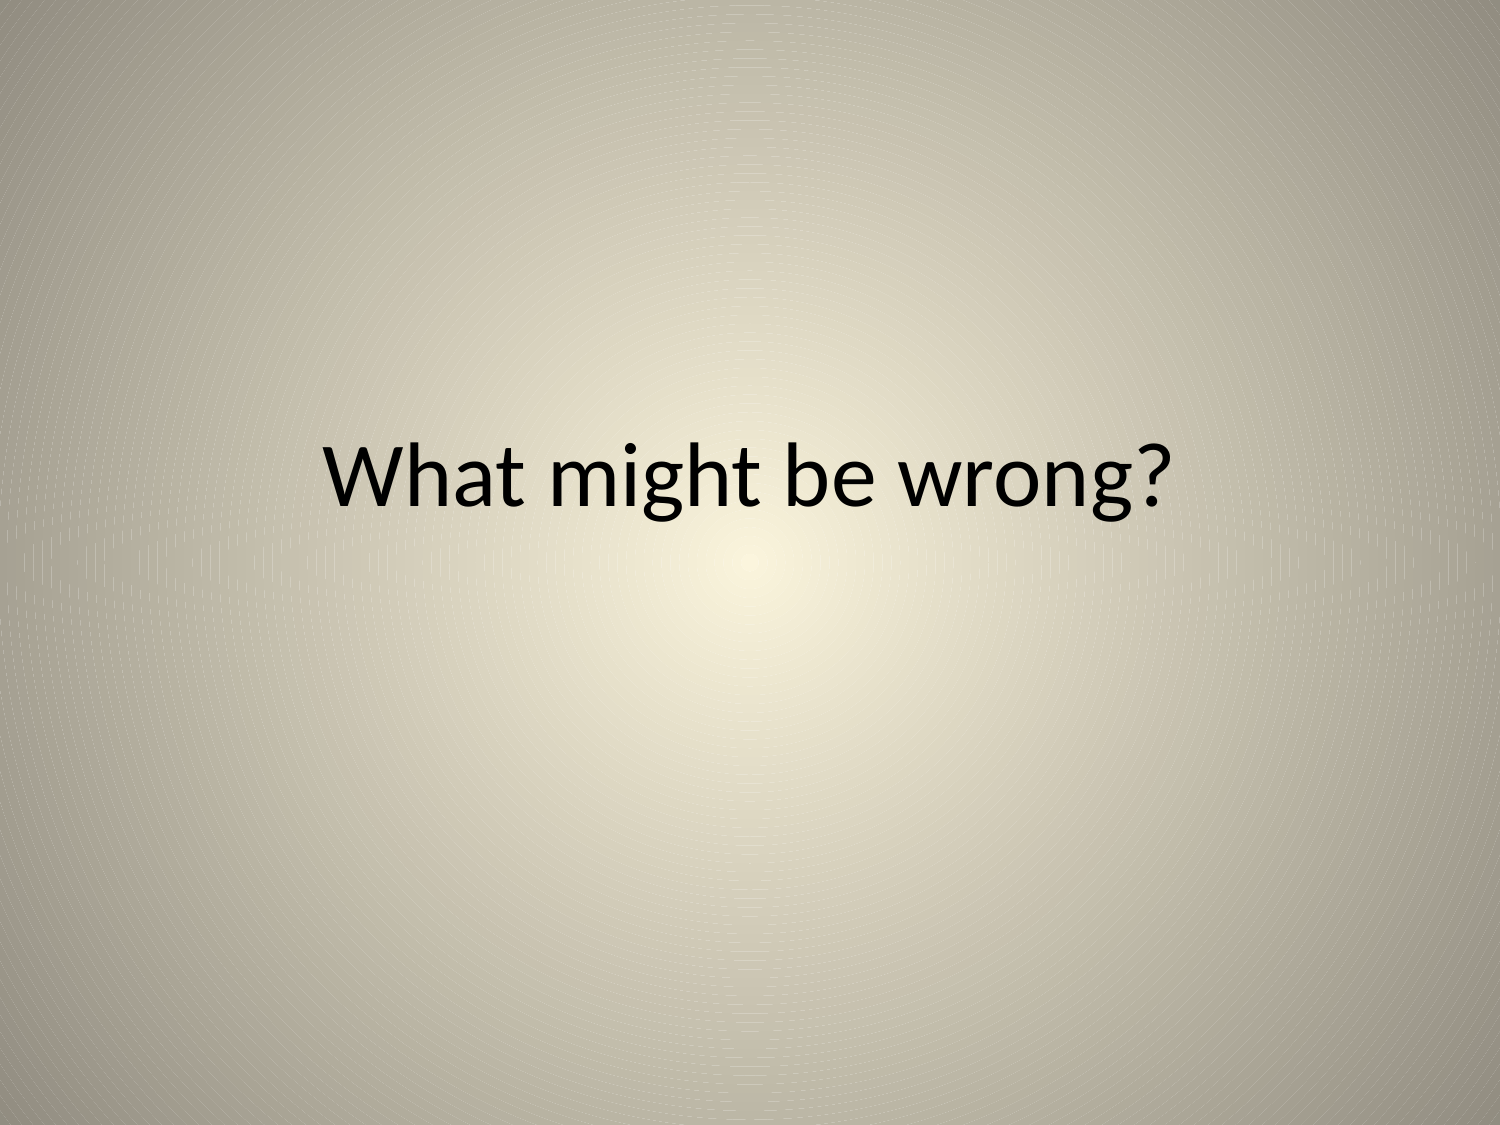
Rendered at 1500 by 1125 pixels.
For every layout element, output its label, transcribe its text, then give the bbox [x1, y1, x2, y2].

title What might be wrong? [112, 349, 1388, 591]
